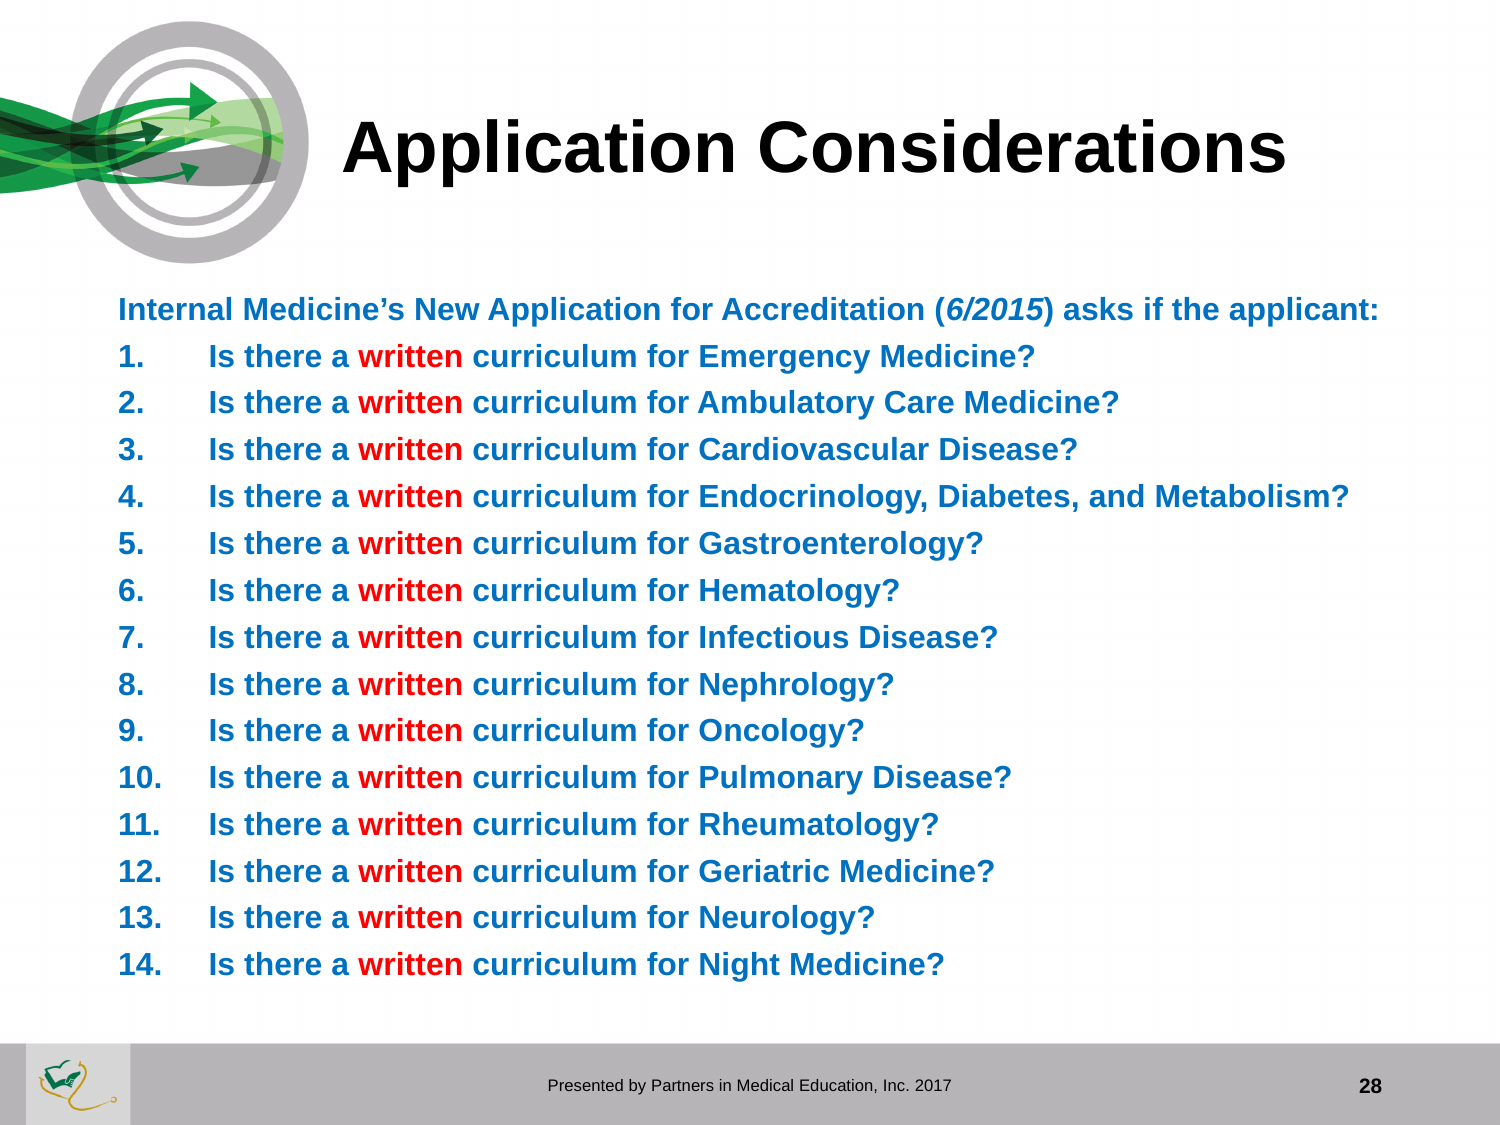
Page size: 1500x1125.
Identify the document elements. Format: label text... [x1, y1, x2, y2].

title Application Considerations [326, 40, 1397, 258]
picture [0, 0, 1500, 1125]
slide_number 28 [1059, 1055, 1397, 1116]
list Internal Medicine’s New Application for Accreditation (6/2015) asks if the applicant: Is there a written curriculum for Emergency Medicine? Is there a written curriculum for Ambulatory Care Medicine? Is there a written curriculum for Cardiovascular Disease? Is there a written curriculum for Endocrinology, Diabetes, and Metabolism? Is there a written curriculum for Gastroenterology? Is there a written curriculum for Hematology? Is there a written curriculum for Infectious Disease? Is there a written curriculum for Nephrology? Is there a written curriculum for Oncology? Is there a written curriculum for Pulmonary Disease? Is there a written curriculum for Rheumatology? Is there a written curriculum for Geriatric Medicine? Is there a written curriculum for Neurology? Is there a written curriculum for Night Medicine? [103, 285, 1397, 1014]
footer Presented by Partners in Medical Education, Inc. 2017 [496, 1055, 1004, 1116]
